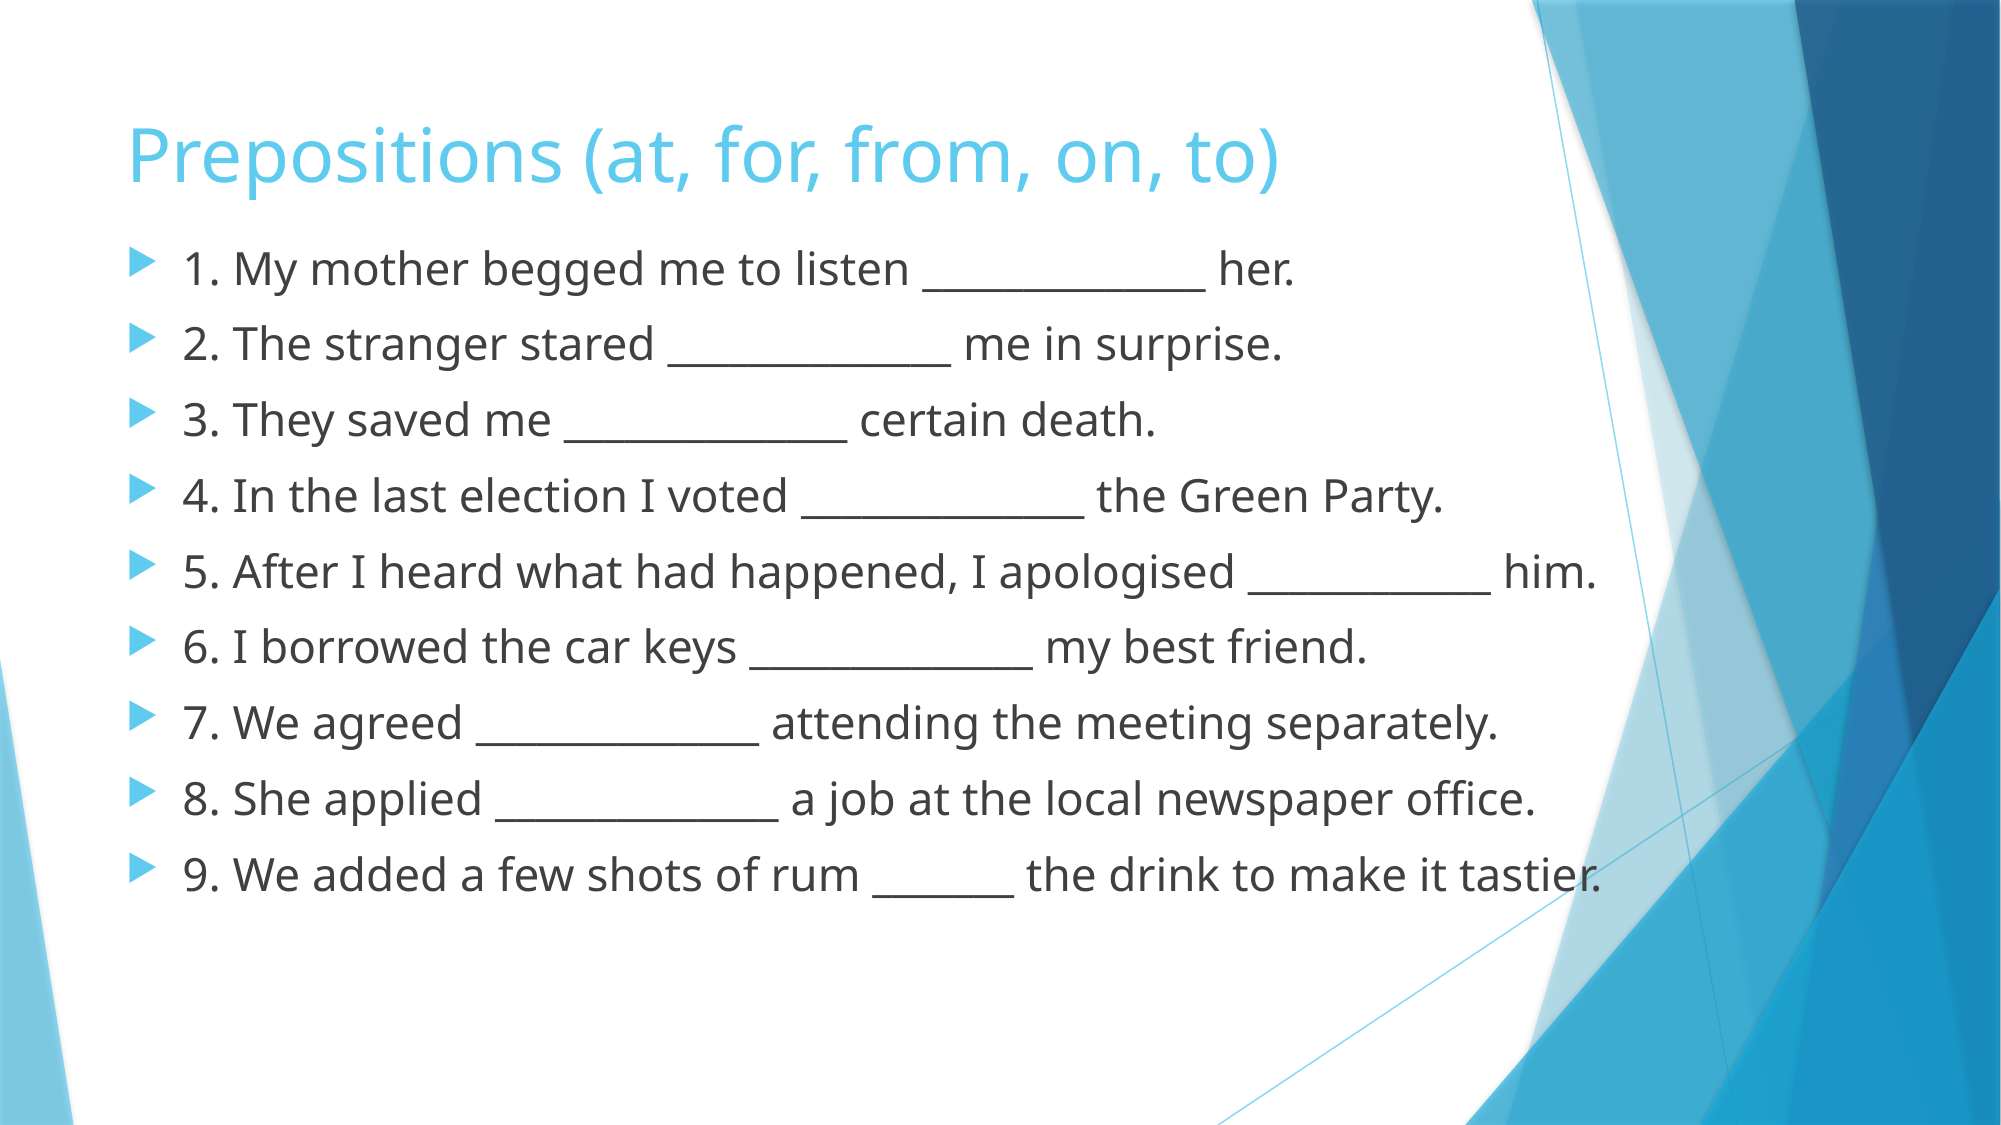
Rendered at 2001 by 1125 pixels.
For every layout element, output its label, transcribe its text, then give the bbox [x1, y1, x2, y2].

title Prepositions (at, for, from, on, to) [111, 99, 1522, 206]
list 1. My mother begged me to listen ______________ her. 2. The stranger stared ______________ me in surprise. 3. They saved me ______________ certain death. 4. In the last election I voted ______________ the Green Party. 5. After I heard what had happened, I apologised ____________ him. 6. I borrowed the car keys ______________ my best friend. 7. We agreed ______________ attending the meeting separately. 8. She applied ______________ a job at the local newspaper office. 9. We added a few shots of rum _______ the drink to make it tastier. [111, 231, 1681, 1091]
